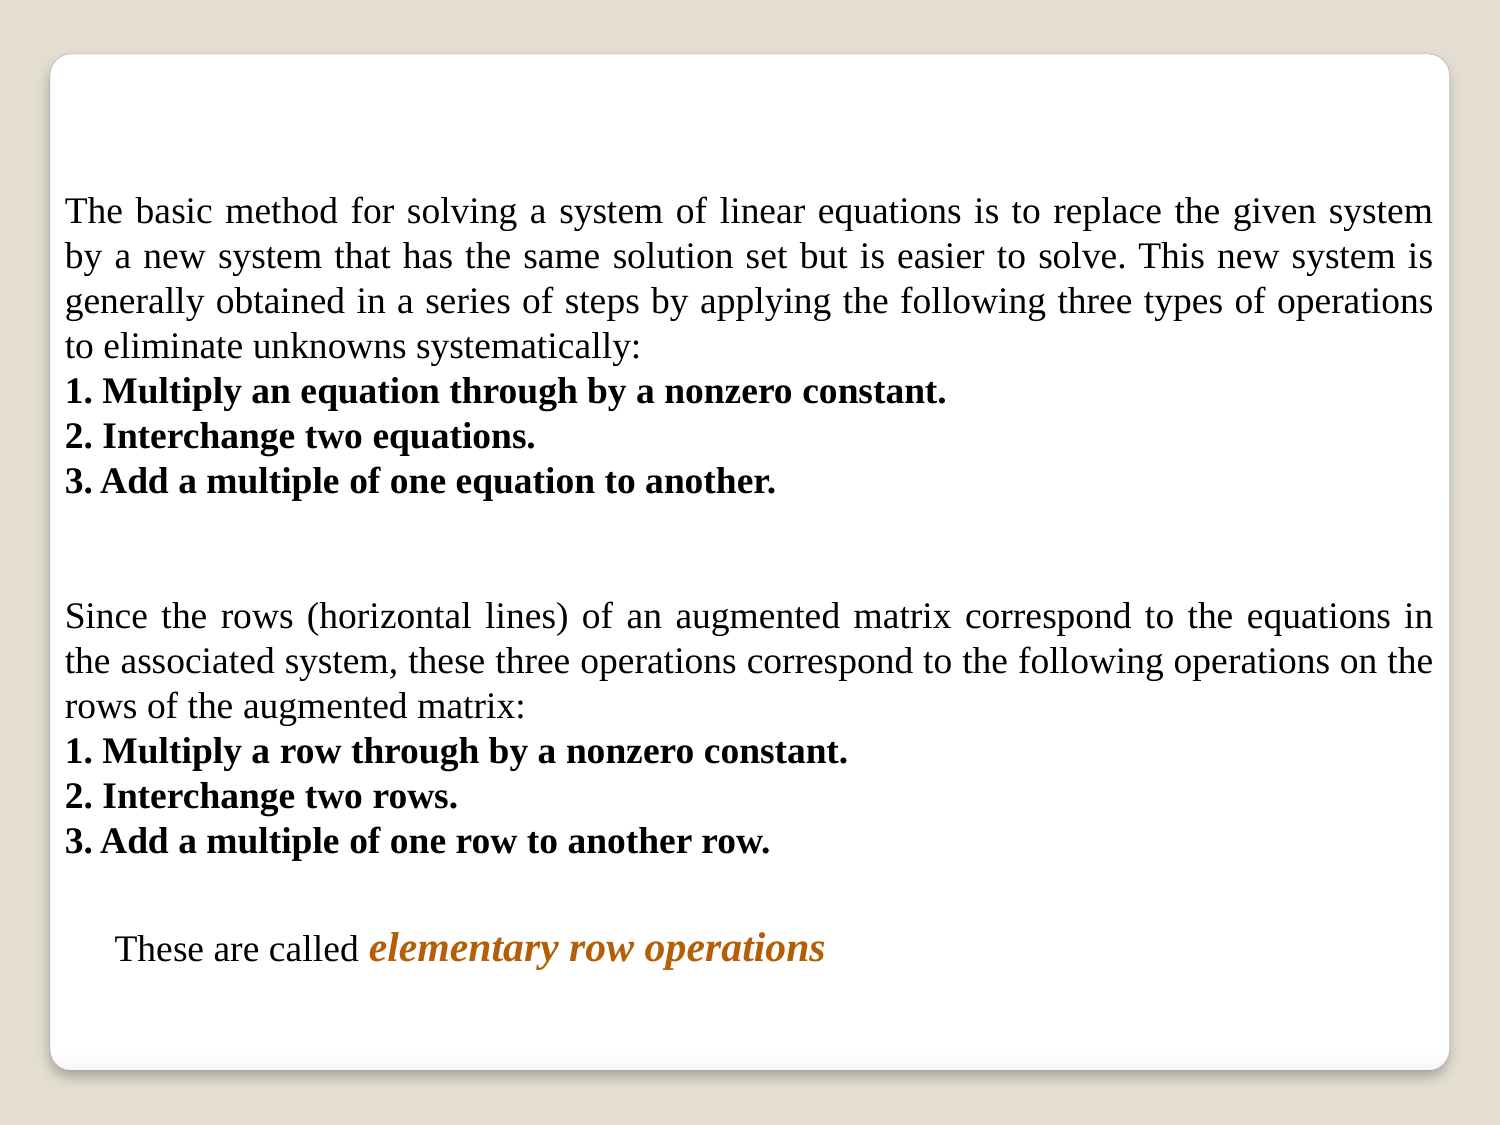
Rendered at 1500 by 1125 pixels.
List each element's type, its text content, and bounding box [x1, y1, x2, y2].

text_box The basic method for solving a system of linear equations is to replace the given system by a new system that has the same solution set but is easier to solve. This new system is generally obtained in a series of steps by applying the following three types of operations to eliminate unknowns systematically: 1. Multiply an equation through by a nonzero constant. 2. Interchange two equations. 3. Add a multiple of one equation to another. Since the rows (horizontal lines) of an augmented matrix correspond to the equations in the associated system, these three operations correspond to the following operations on the rows of the augmented matrix: 1. Multiply a row through by a nonzero constant. 2. Interchange two rows. 3. Add a multiple of one row to another row. [50, 178, 1450, 868]
text_box These are called elementary row operations [99, 912, 1225, 978]
